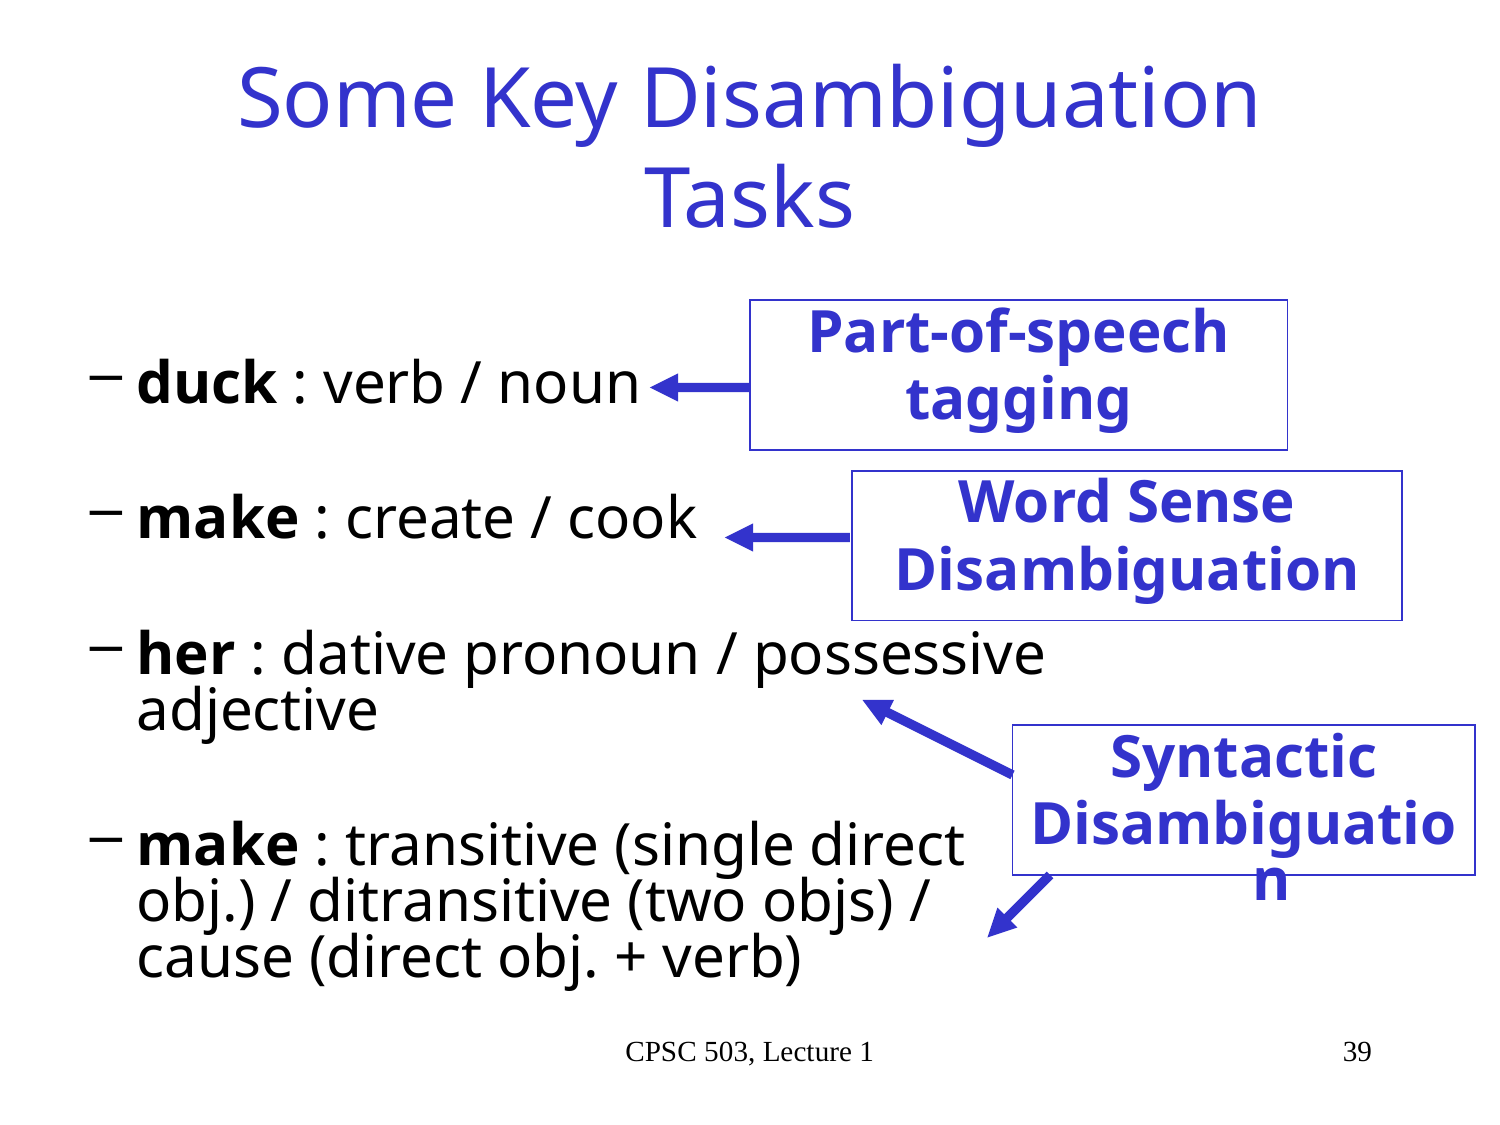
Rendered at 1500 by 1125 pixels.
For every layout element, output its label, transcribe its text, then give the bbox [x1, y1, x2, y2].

slide_number 39 [1074, 1024, 1388, 1101]
text_box [724, 531, 850, 544]
text_box Syntactic Disambiguation [1012, 724, 1475, 875]
text_box [649, 381, 751, 394]
text_box Part-of-speech tagging [749, 299, 1288, 450]
footer CPSC 503, Lecture 1 [512, 1025, 988, 1101]
text_box duck : verb / noun make : create / cook her : dative pronoun / possessive adjective make : transitive (single direct obj.) / ditransitive (two objs) / cause (direct obj. + verb) [0, 337, 1075, 1025]
text_box [987, 874, 1051, 938]
text_box Word Sense Disambiguation [852, 470, 1403, 621]
text_box [862, 699, 1013, 776]
title Some Key Disambiguation Tasks [112, 49, 1388, 238]
